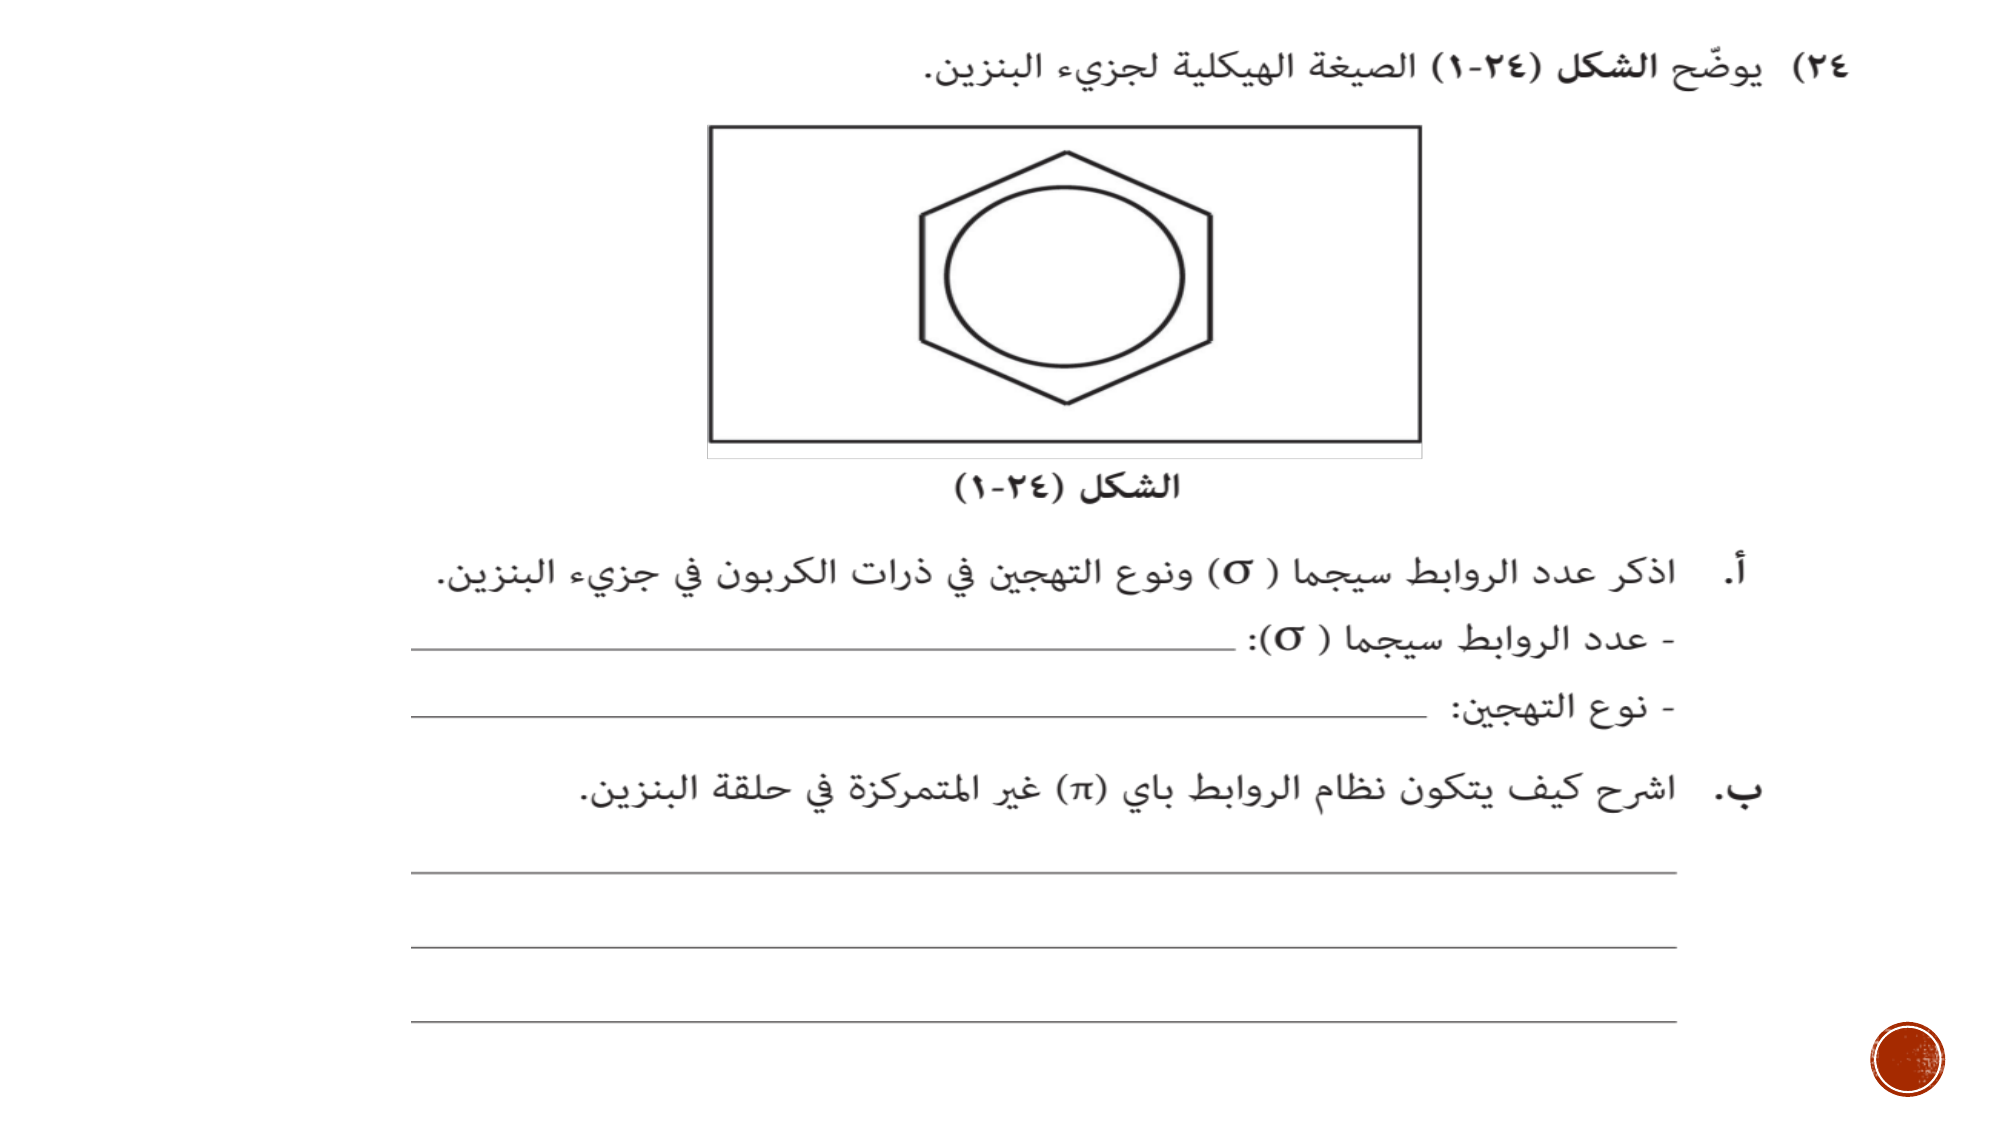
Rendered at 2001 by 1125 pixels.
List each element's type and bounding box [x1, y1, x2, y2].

picture [411, 26, 1871, 1059]
